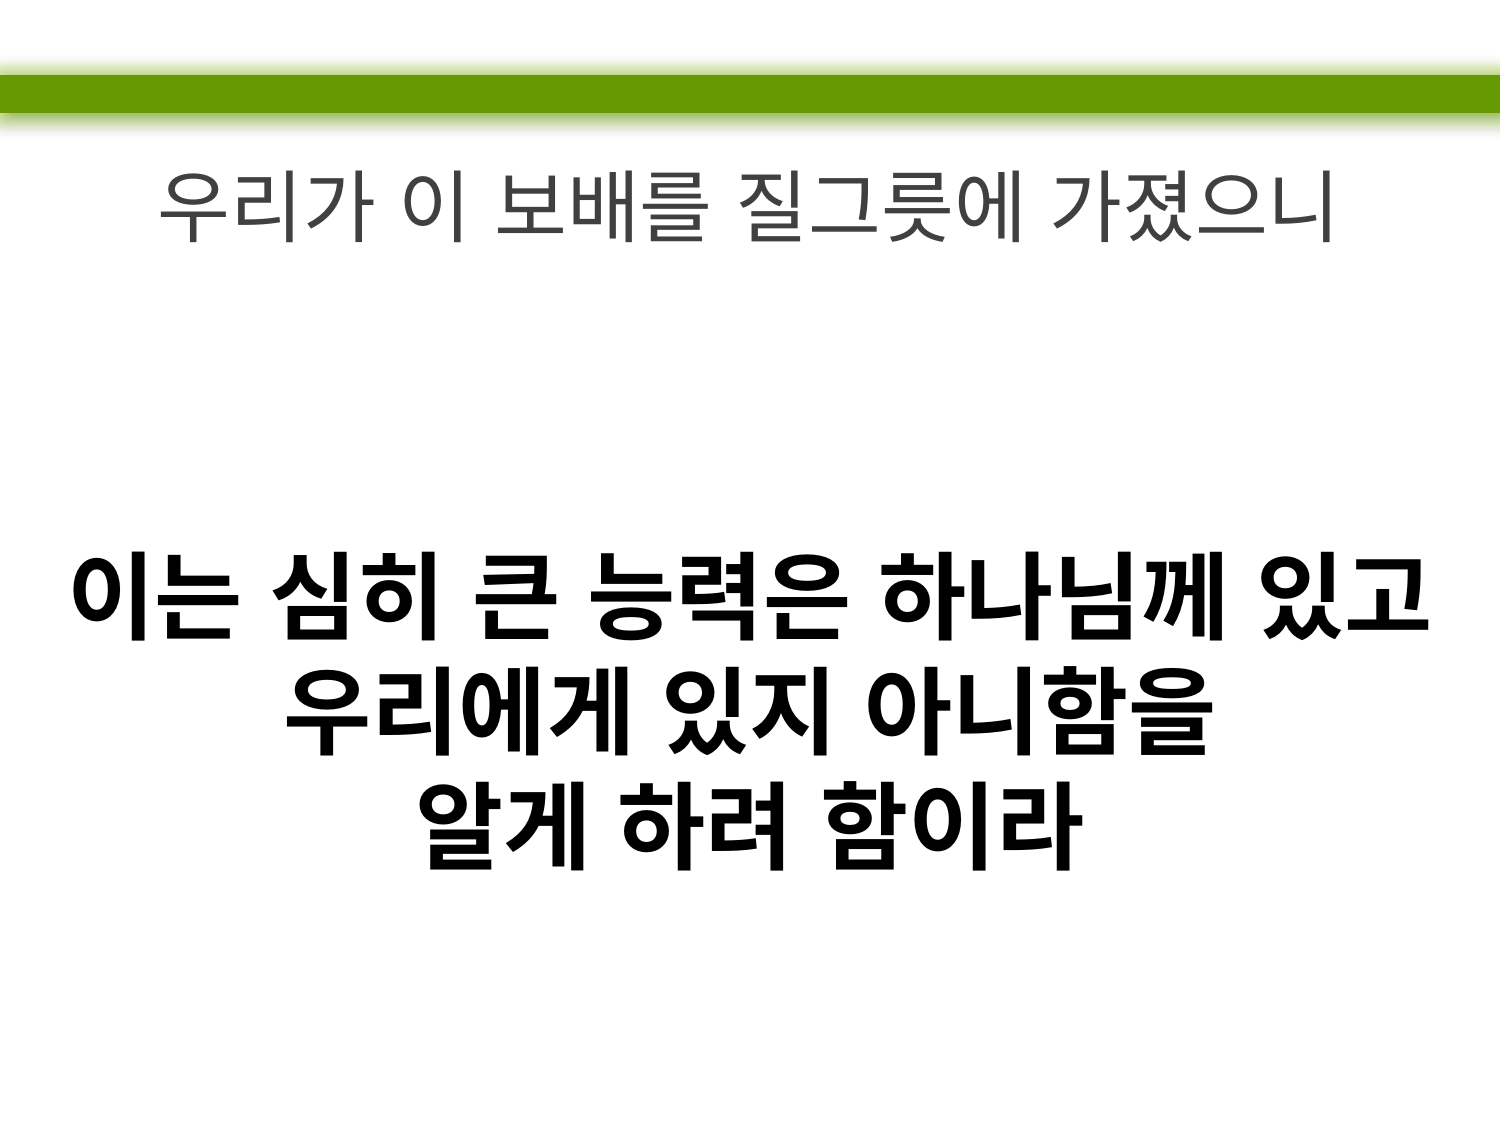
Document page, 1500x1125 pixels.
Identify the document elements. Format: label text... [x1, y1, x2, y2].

text_box 이는 심히 큰 능력은 하나님께 있고 우리에게 있지 아니함을 알게 하려 함이라 [0, 529, 1500, 890]
text_box [0, 75, 1500, 113]
text_box 우리가 이 보배를 질그릇에 가졌으니 [0, 149, 1500, 260]
